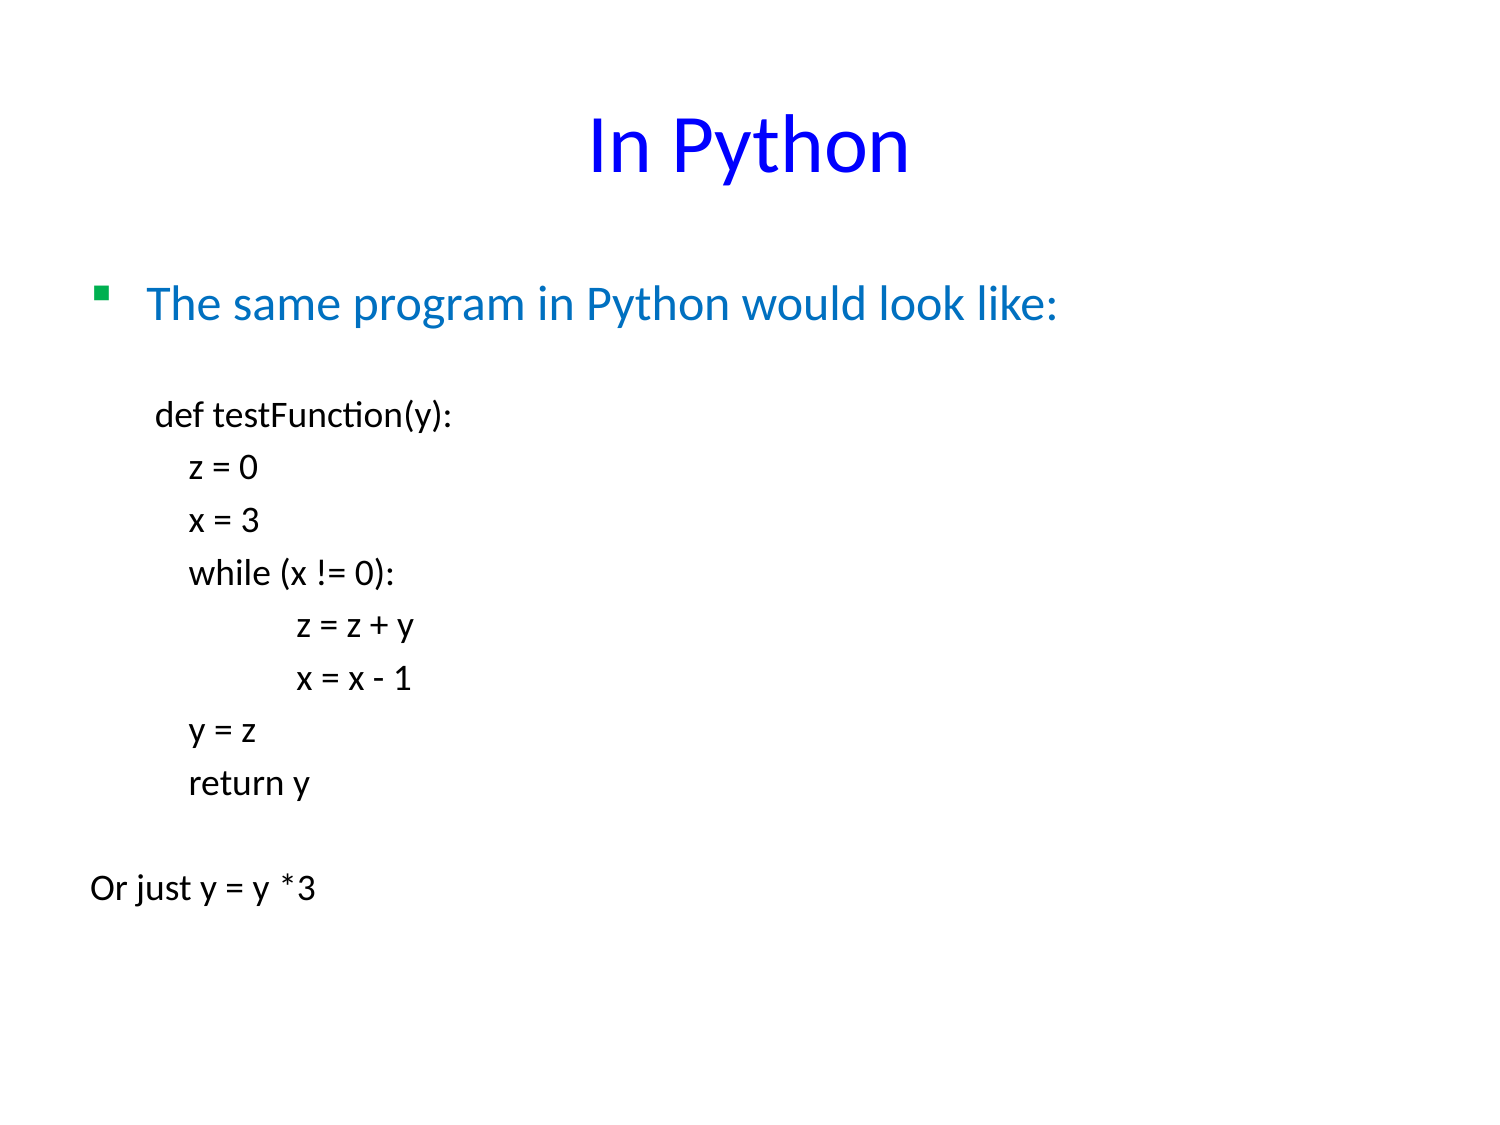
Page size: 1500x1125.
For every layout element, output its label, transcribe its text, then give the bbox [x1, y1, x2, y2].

title In Python [75, 45, 1425, 233]
list The same program in Python would look like: def testFunction(y): z = 0 x = 3 while (x != 0): z = z + y x = x - 1 y = z return y Or just y = y *3 [75, 262, 1425, 1005]
